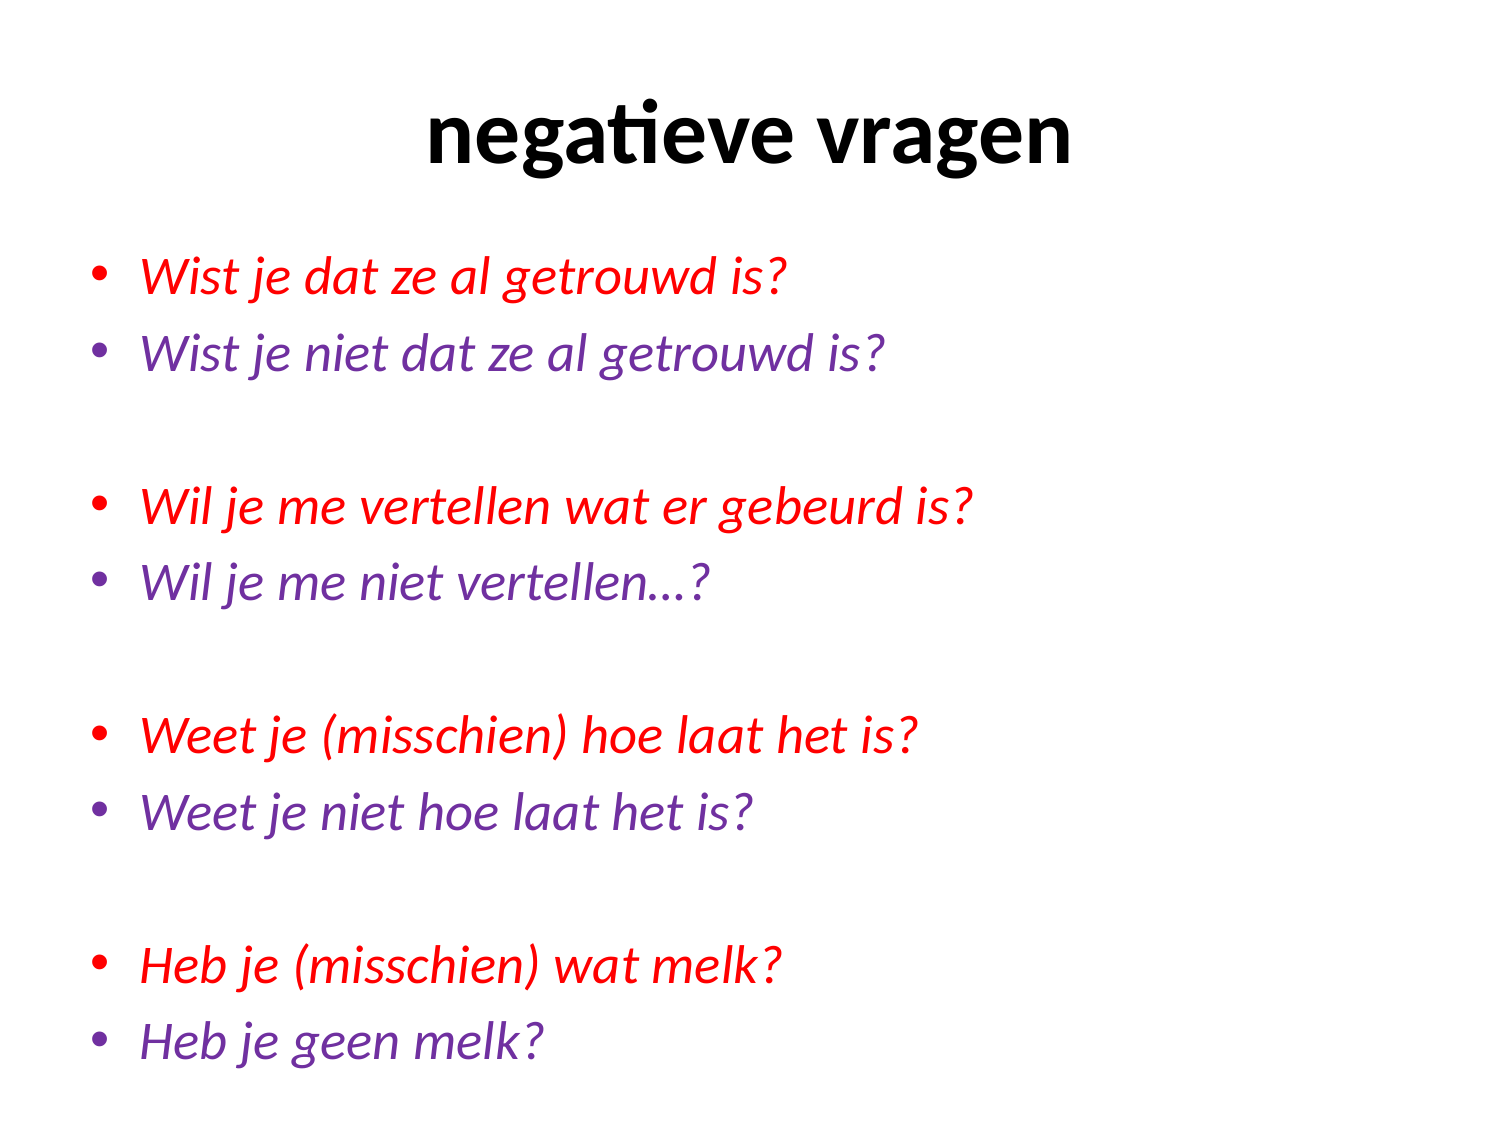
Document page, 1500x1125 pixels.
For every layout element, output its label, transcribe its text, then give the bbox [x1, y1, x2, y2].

title negatieve vragen [75, 45, 1425, 209]
list Wist je dat ze al getrouwd is? Wist je niet dat ze al getrouwd is? Wil je me vertellen wat er gebeurd is? Wil je me niet vertellen…? Weet je (misschien) hoe laat het is? Weet je niet hoe laat het is? Heb je (misschien) wat melk? Heb je geen melk? [75, 232, 1425, 1083]
